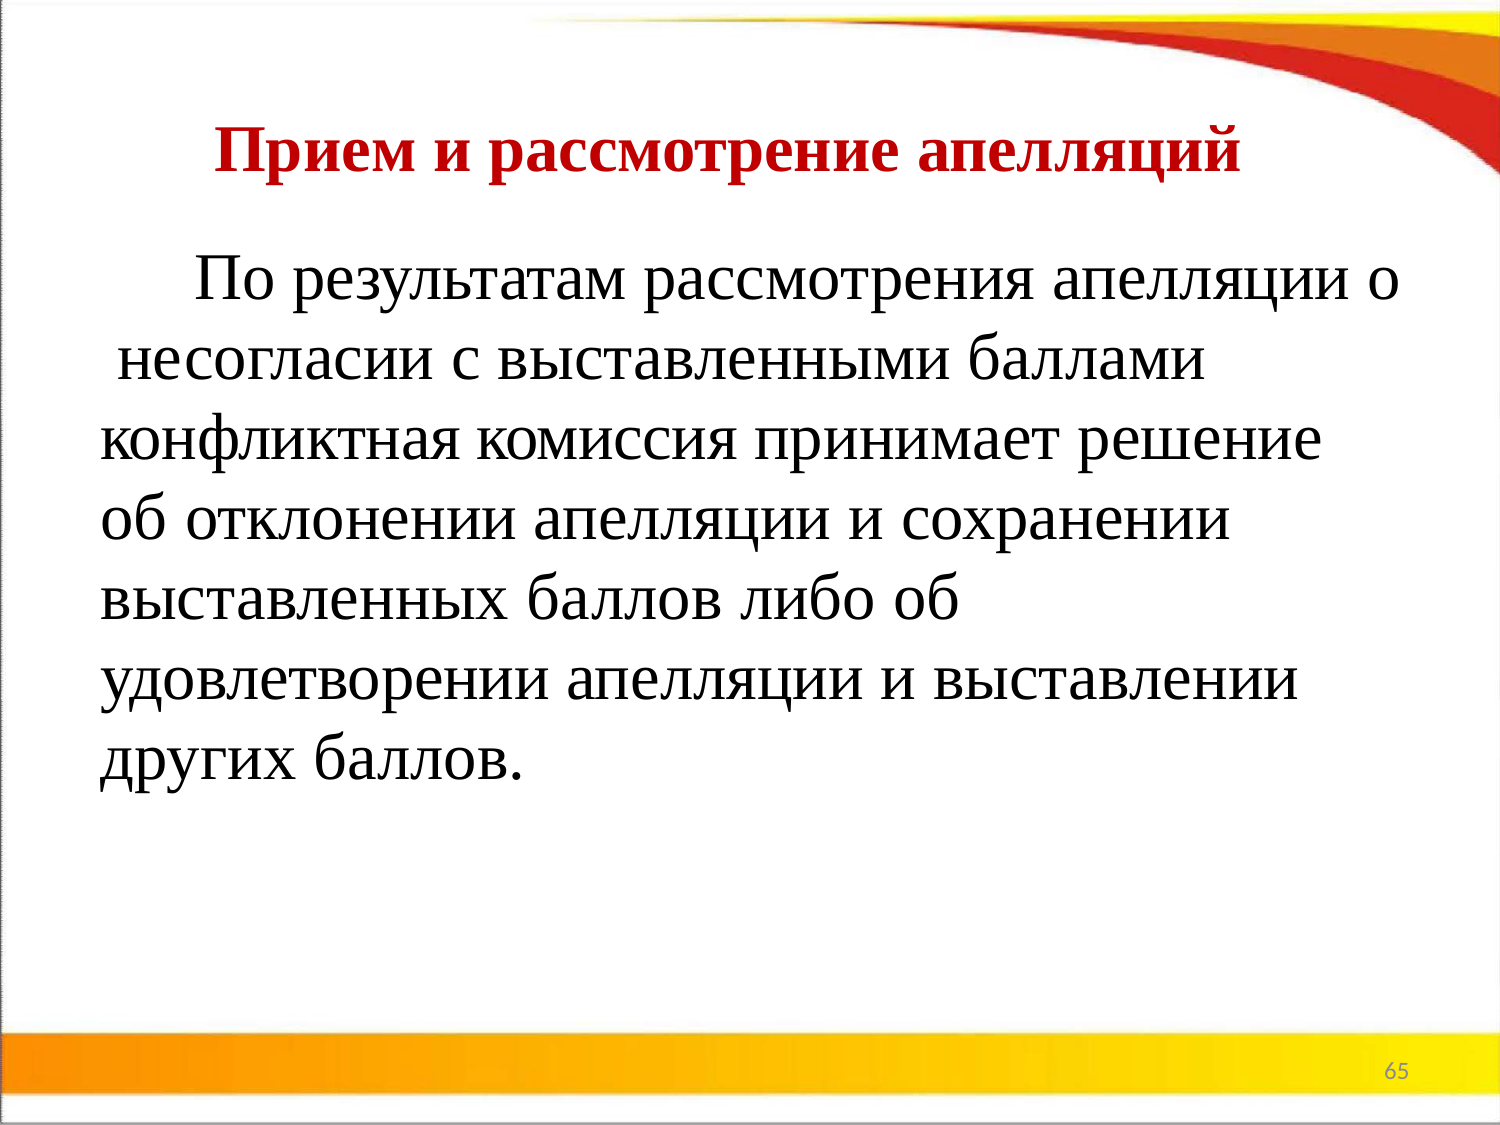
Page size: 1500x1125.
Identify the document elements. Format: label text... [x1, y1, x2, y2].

text_box 65 [1382, 1052, 1412, 1085]
picture [0, 0, 1500, 1125]
text_box По результатам рассмотрения апелляции о несогласии с выставленными баллами конфликтная комиссия принимает решение об отклонении апелляции и сохранении выставленных баллов либо об удовлетворении апелляции и выставлении других баллов. [98, 231, 1409, 793]
title Прием и рассмотрение апелляций [212, 102, 1245, 231]
